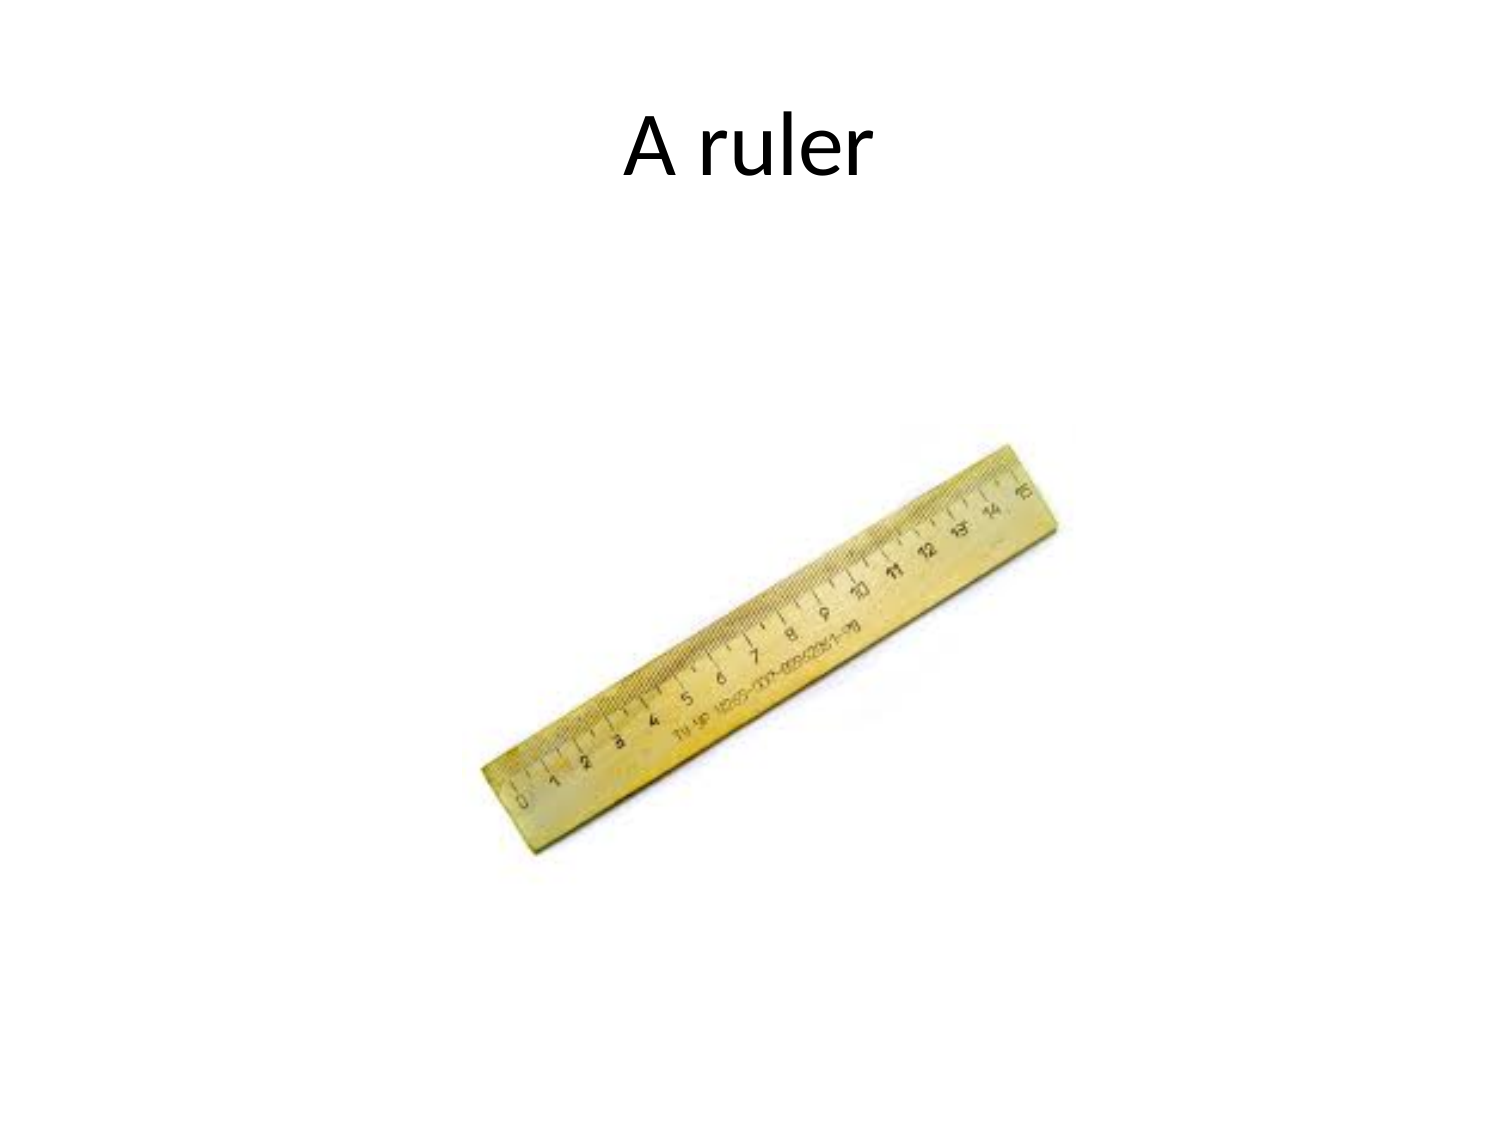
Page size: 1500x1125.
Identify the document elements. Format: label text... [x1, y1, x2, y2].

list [462, 424, 1077, 893]
title A ruler [75, 45, 1425, 233]
